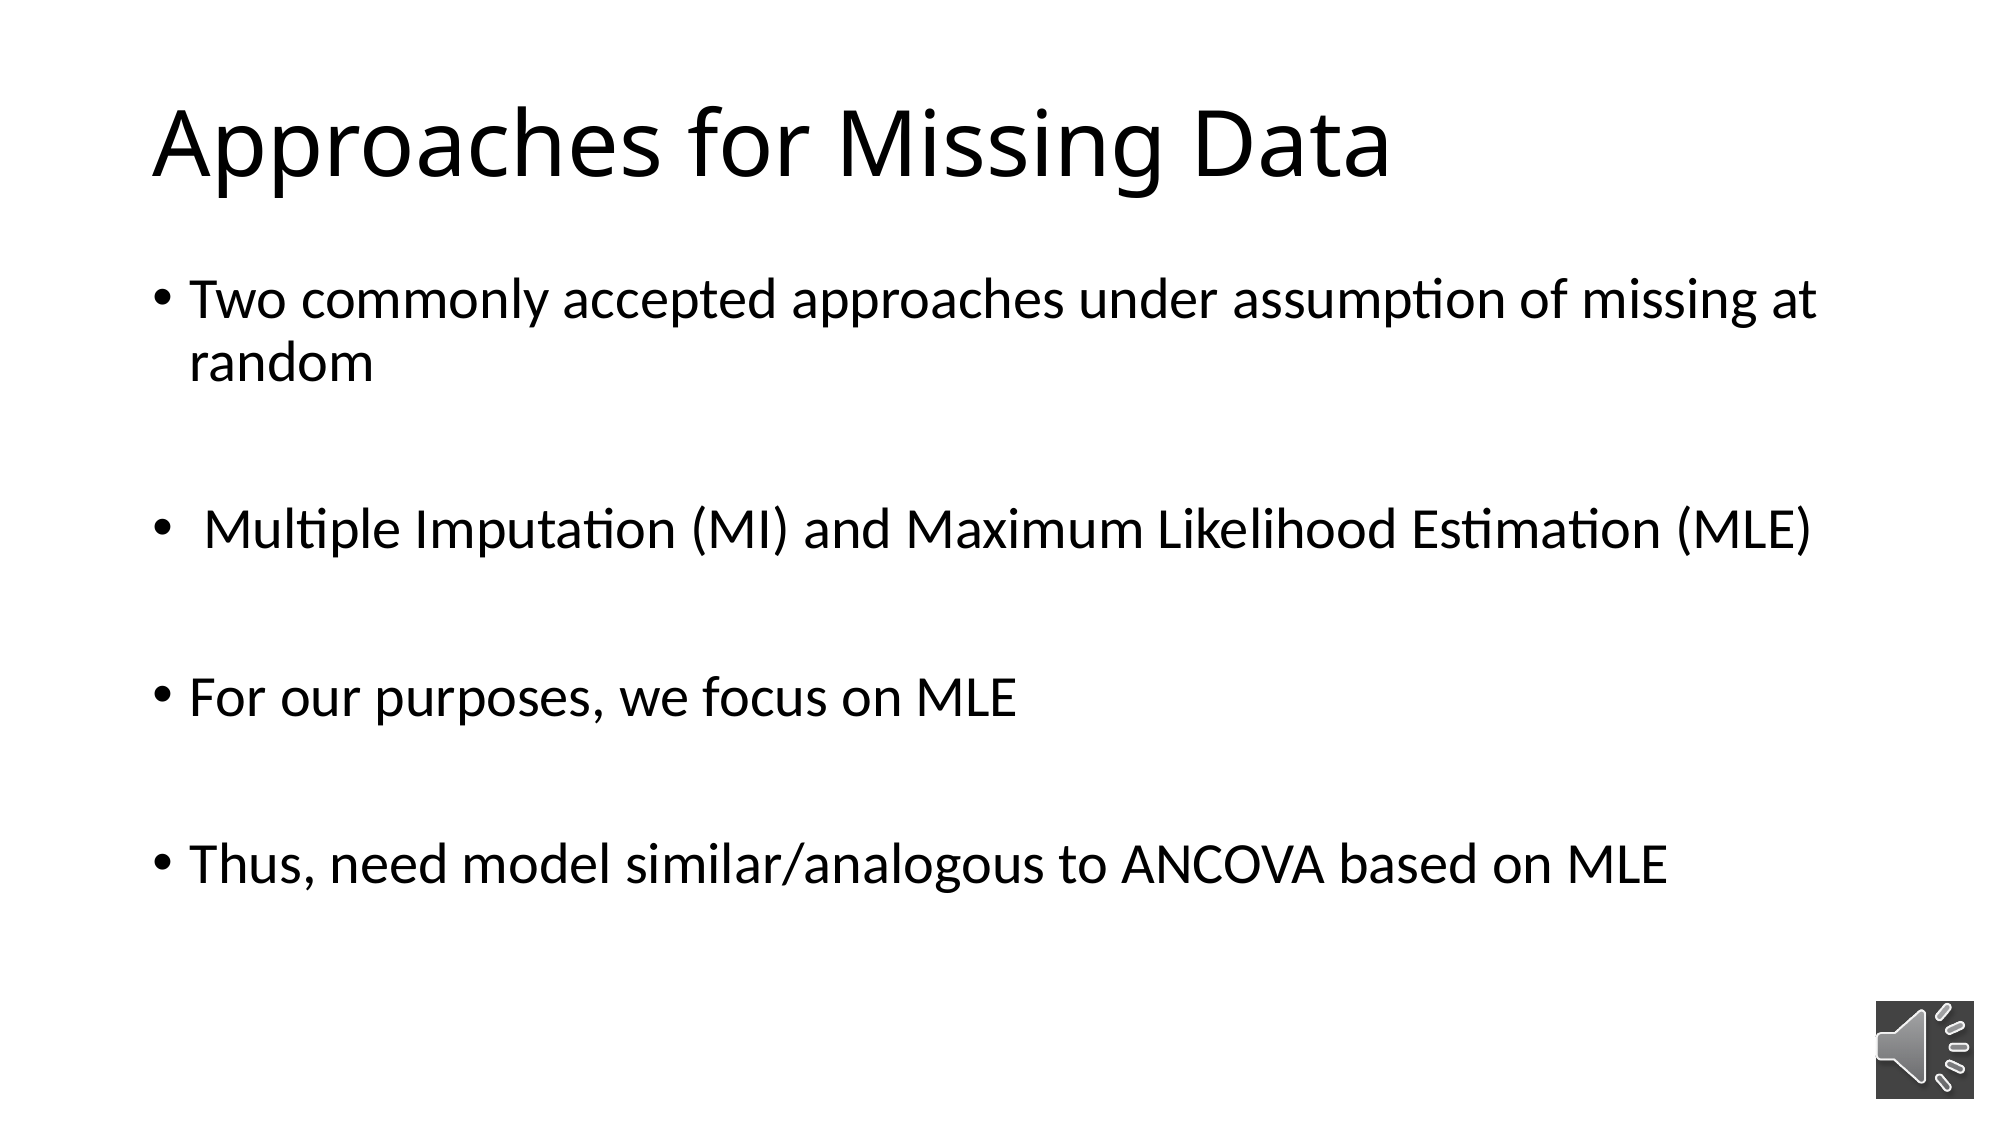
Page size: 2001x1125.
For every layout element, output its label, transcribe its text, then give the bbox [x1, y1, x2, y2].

picture [1874, 999, 1975, 1100]
title Approaches for Missing Data [137, 59, 1863, 234]
list Two commonly accepted approaches under assumption of missing at random Multiple Imputation (MI) and Maximum Likelihood Estimation (MLE) For our purposes, we focus on MLE Thus, need model similar/analogous to ANCOVA based on MLE [137, 260, 1863, 1028]
